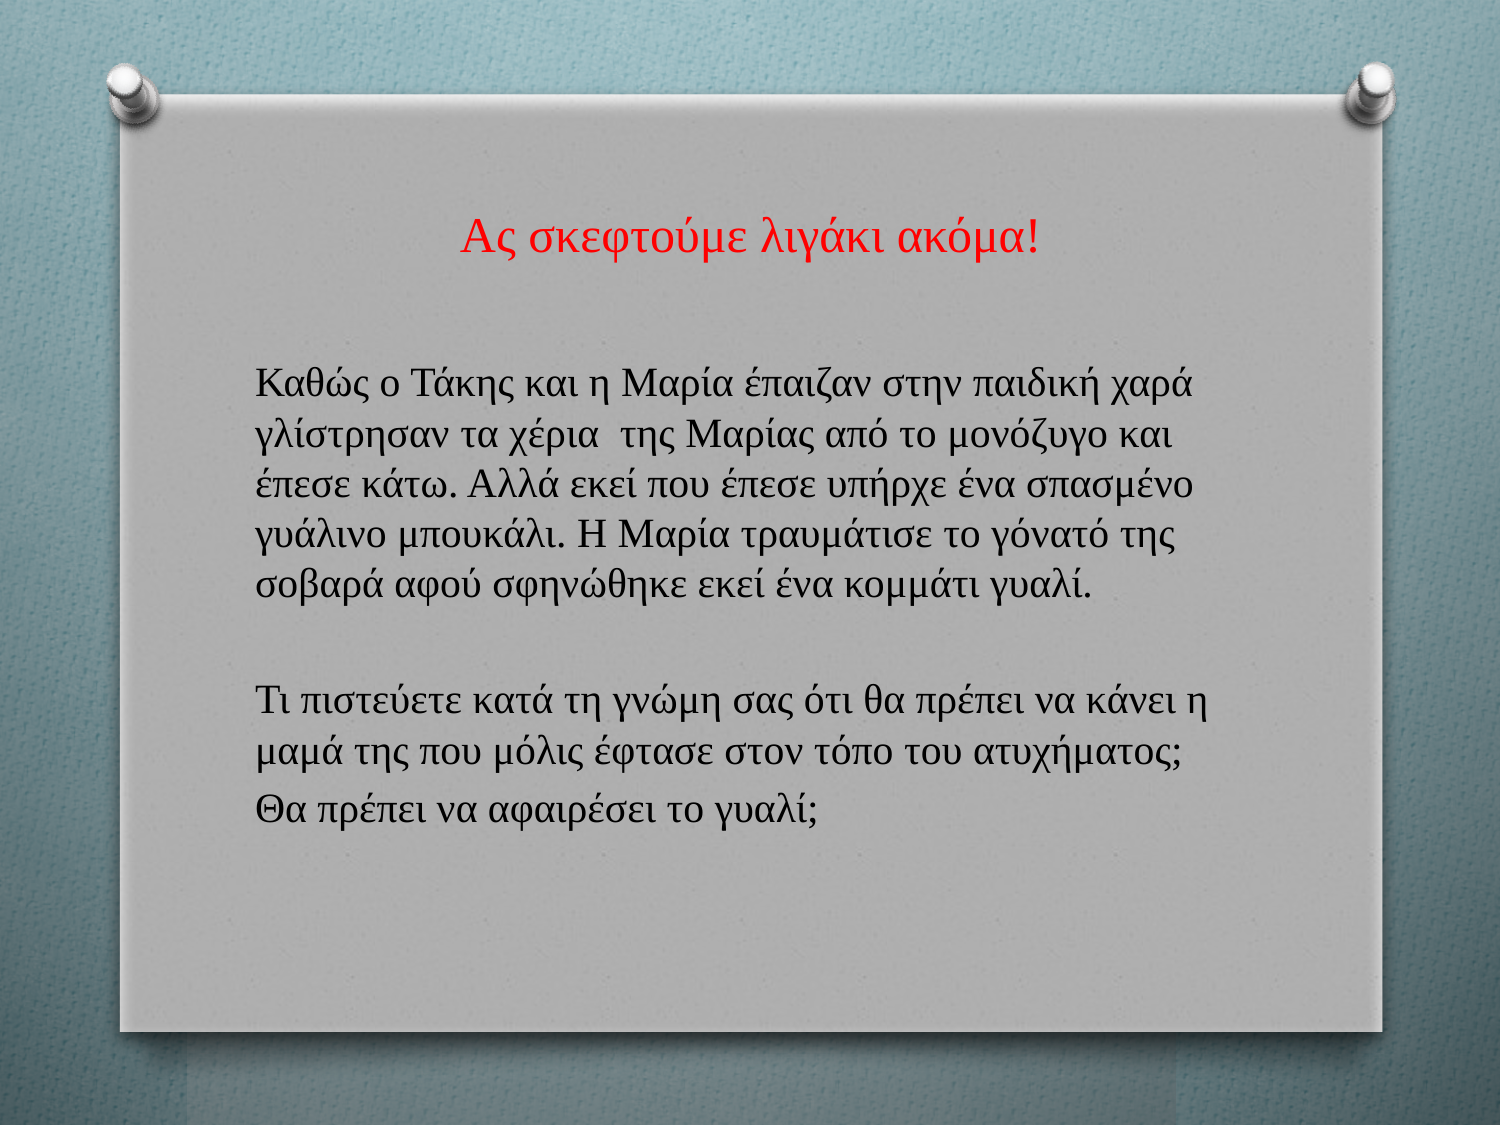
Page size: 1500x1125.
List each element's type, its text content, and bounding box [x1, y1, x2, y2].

picture [1317, 35, 1439, 156]
picture [75, 29, 198, 153]
list Καθώς ο Τάκης και η Μαρία έπαιζαν στην παιδική χαρά γλίστρησαν τα χέρια της Μαρίας από το μονόζυγο και έπεσε κάτω. Αλλά εκεί που έπεσε υπήρχε ένα σπασμένο γυάλινο μπουκάλι. Η Μαρία τραυμάτισε το γόνατό της σοβαρά αφού σφηνώθηκε εκεί ένα κομμάτι γυαλί. Τι πιστεύετε κατά τη γνώμη σας ότι θα πρέπει να κάνει η μαμά της που μόλις έφτασε στον τόπο του ατυχήματος; Θα πρέπει να αφαιρέσει το γυαλί; [240, 347, 1257, 939]
title Ας σκεφτούμε λιγάκι ακόμα! [179, 134, 1323, 332]
